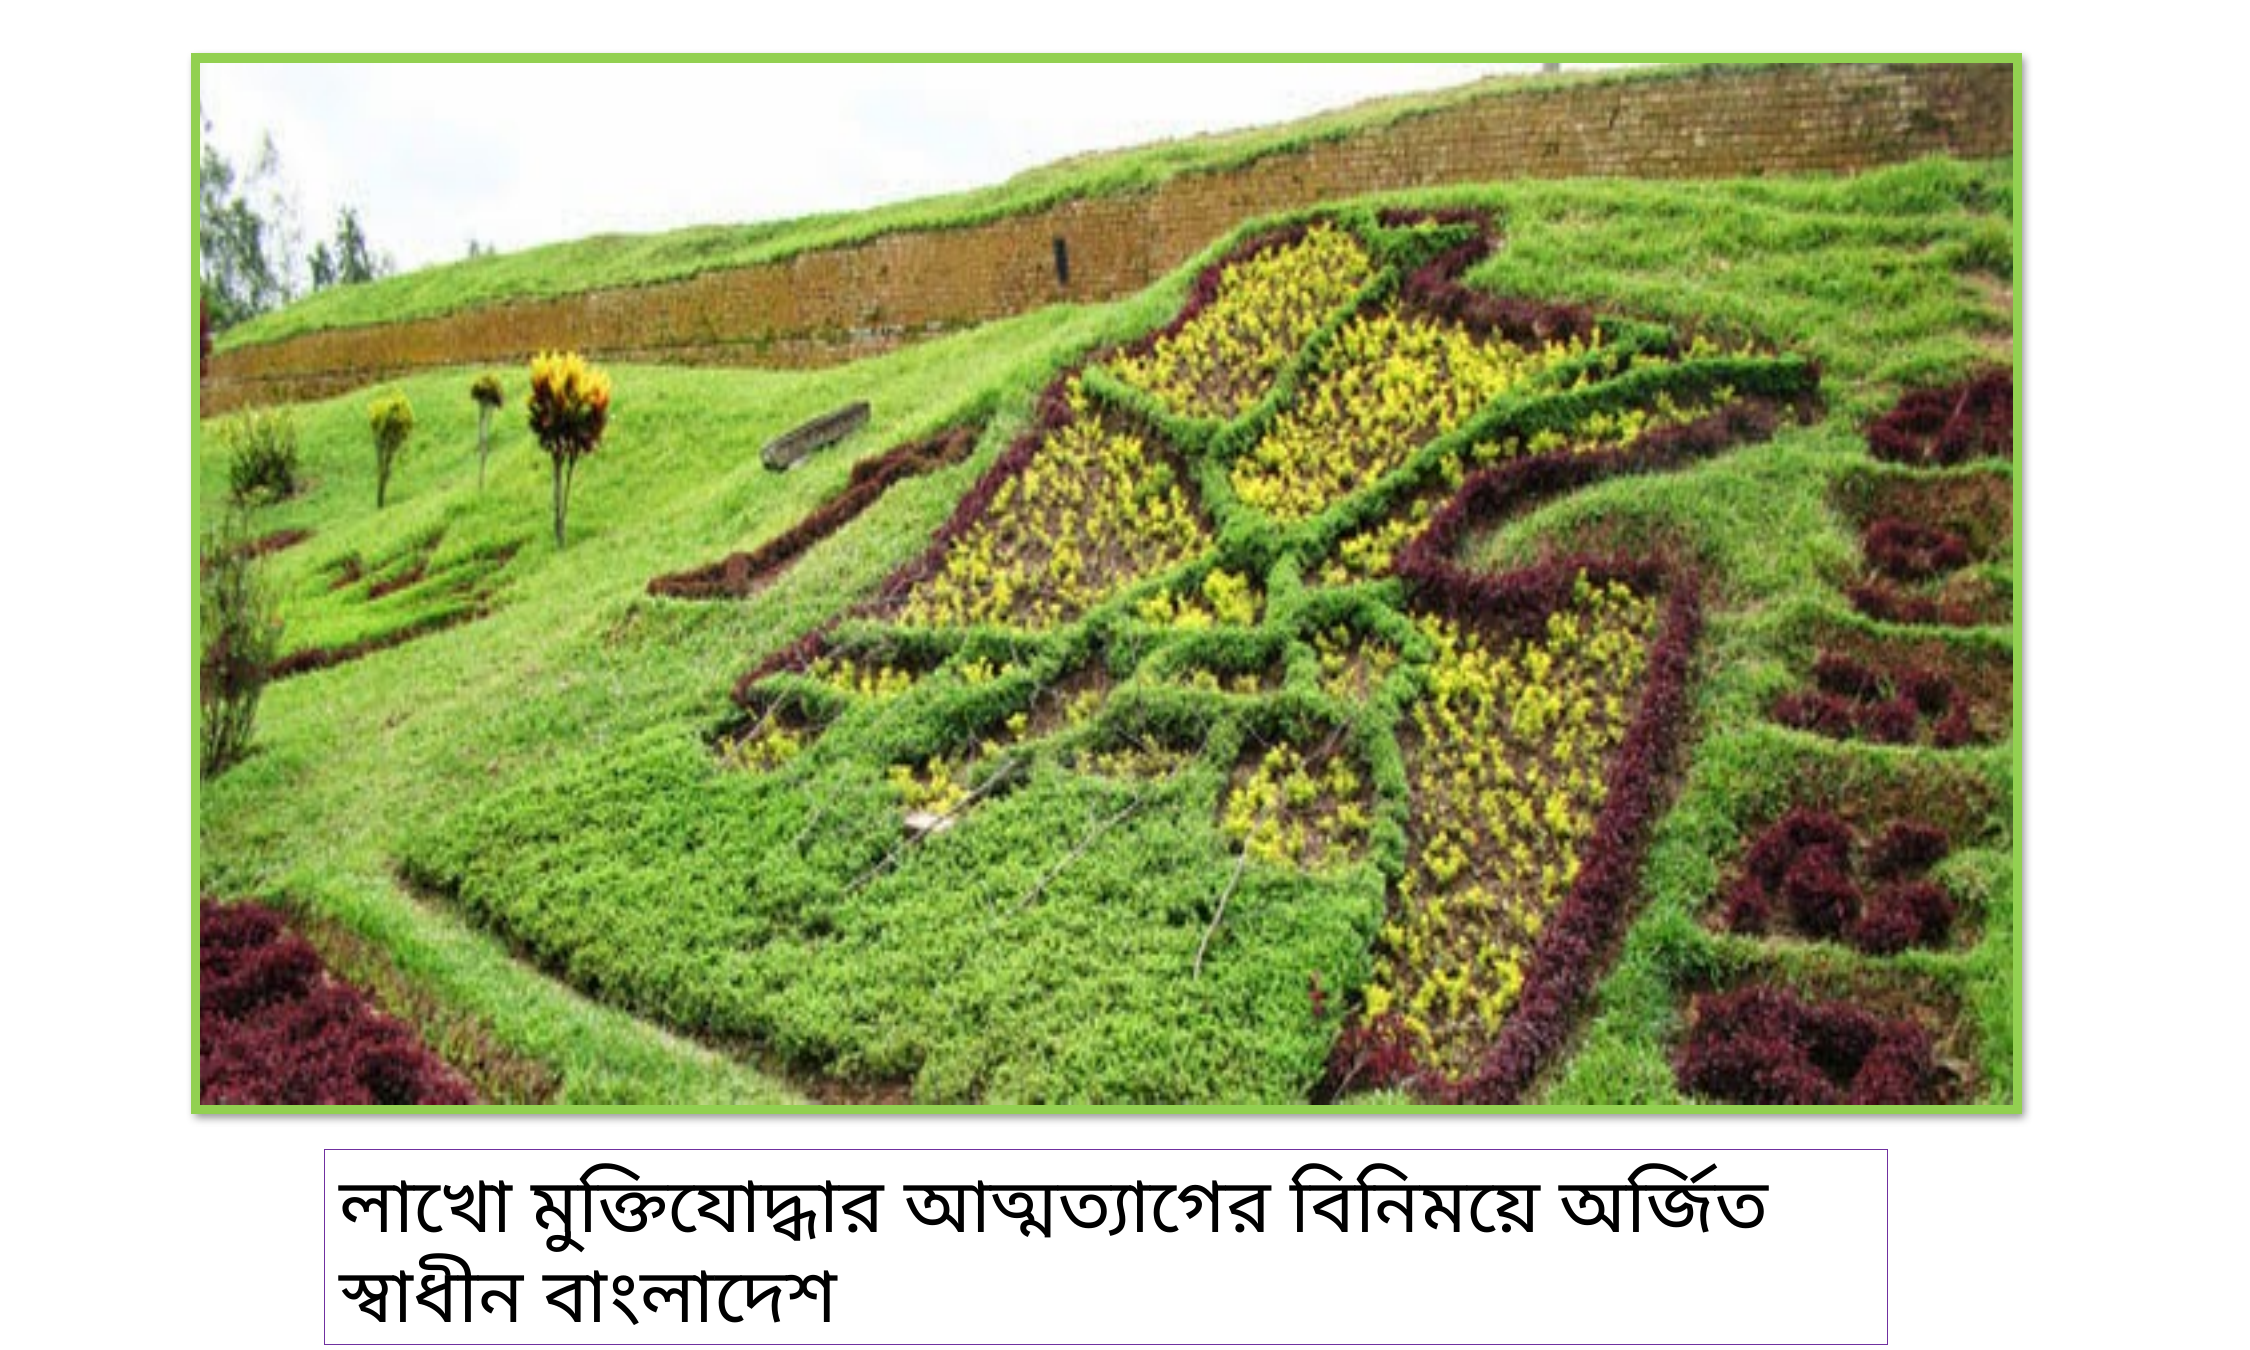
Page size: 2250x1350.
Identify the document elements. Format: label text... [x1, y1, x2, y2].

text_box লাখো মুক্তিযোদ্ধার আত্মত্যাগের বিনিময়ে অর্জিত স্বাধীন বাংলাদেশ [324, 1149, 1888, 1345]
picture [199, 62, 2013, 1106]
